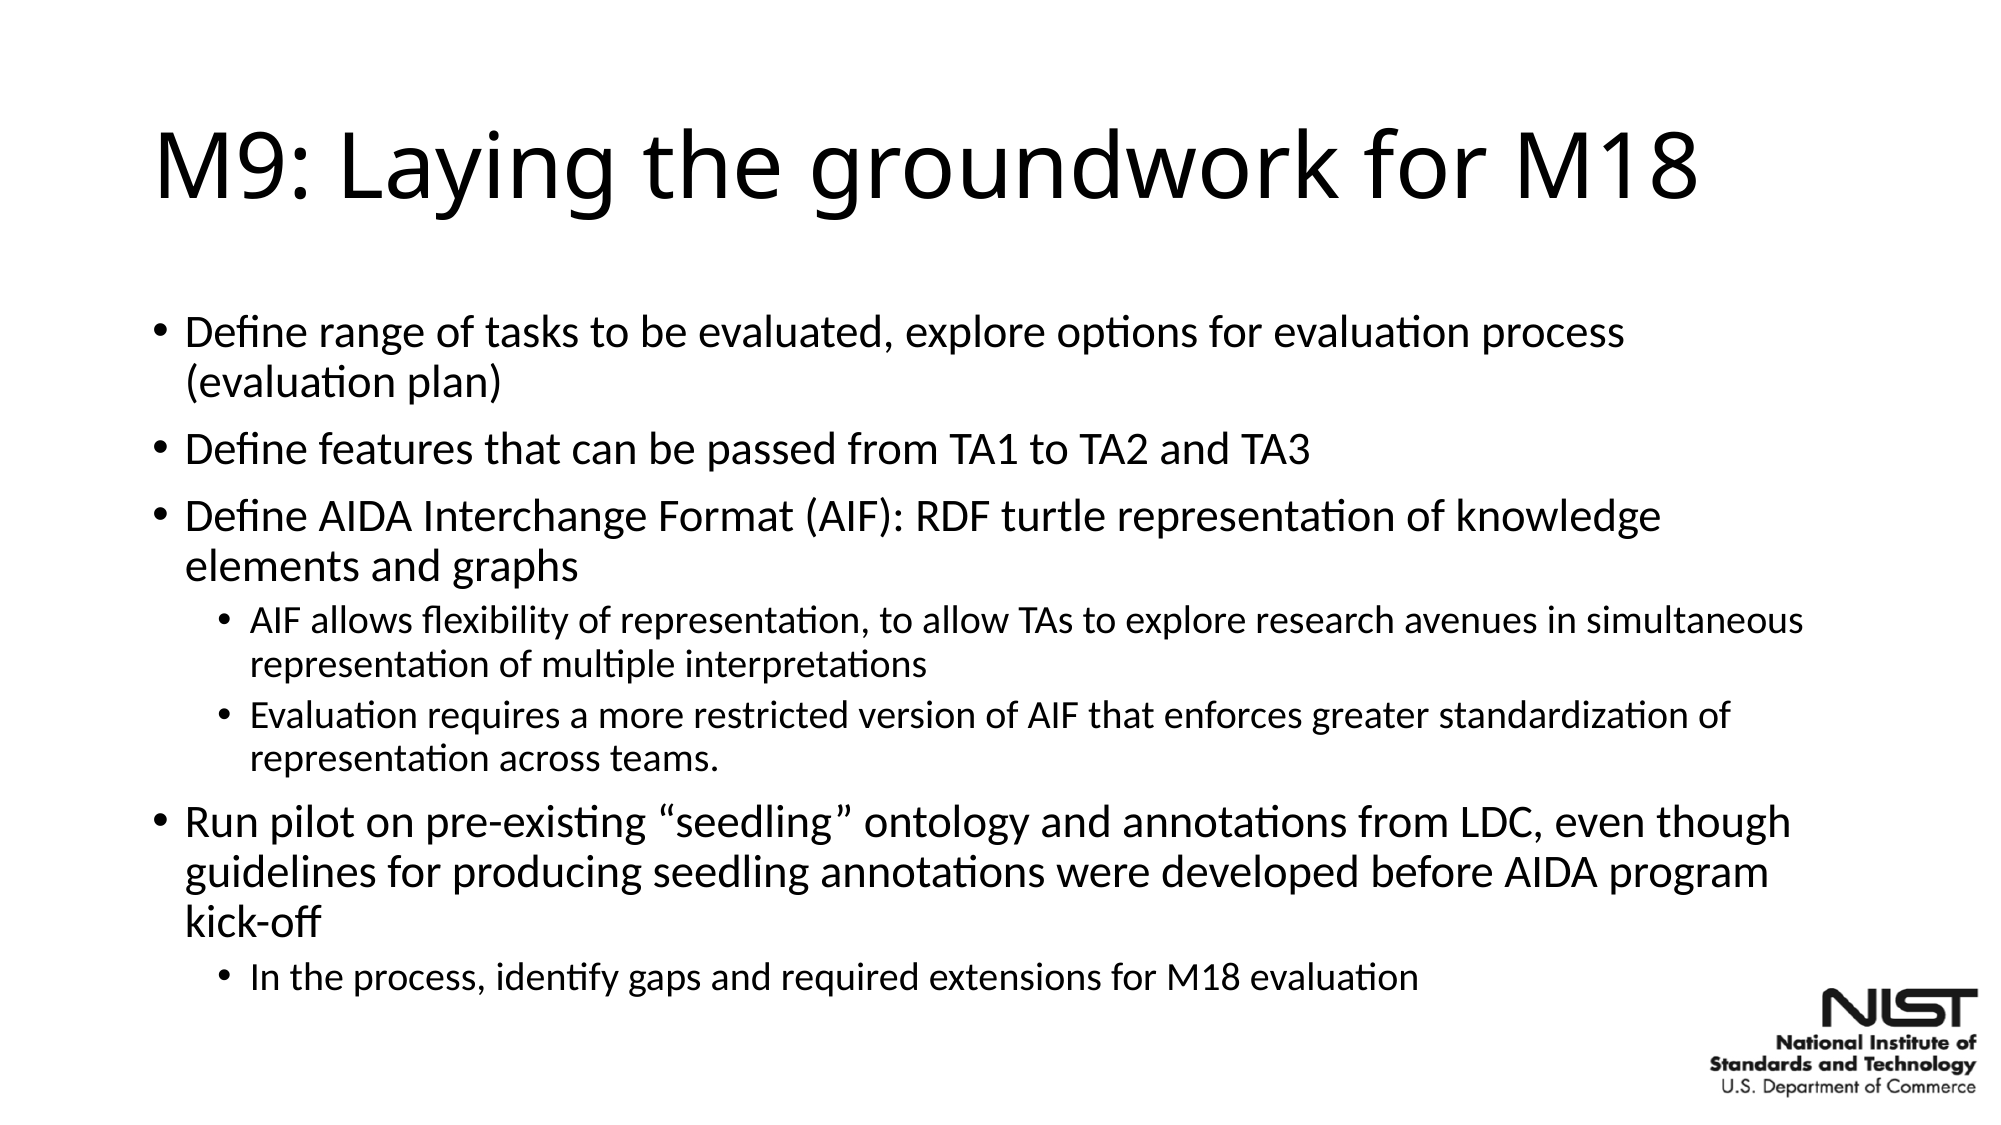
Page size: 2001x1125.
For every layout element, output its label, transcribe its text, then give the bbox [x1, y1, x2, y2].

title M9: Laying the groundwork for M18 [137, 59, 1863, 278]
list Define range of tasks to be evaluated, explore options for evaluation process (evaluation plan) Define features that can be passed from TA1 to TA2 and TA3 Define AIDA Interchange Format (AIF): RDF turtle representation of knowledge elements and graphs AIF allows flexibility of representation, to allow TAs to explore research avenues in simultaneous representation of multiple interpretations Evaluation requires a more restricted version of AIF that enforces greater standardization of representation across teams. Run pilot on pre-existing “seedling” ontology and annotations from LDC, even though guidelines for producing seedling annotations were developed before AIDA program kick-off In the process, identify gaps and required extensions for M18 evaluation [137, 299, 1863, 1014]
picture [1687, 976, 2000, 1109]
